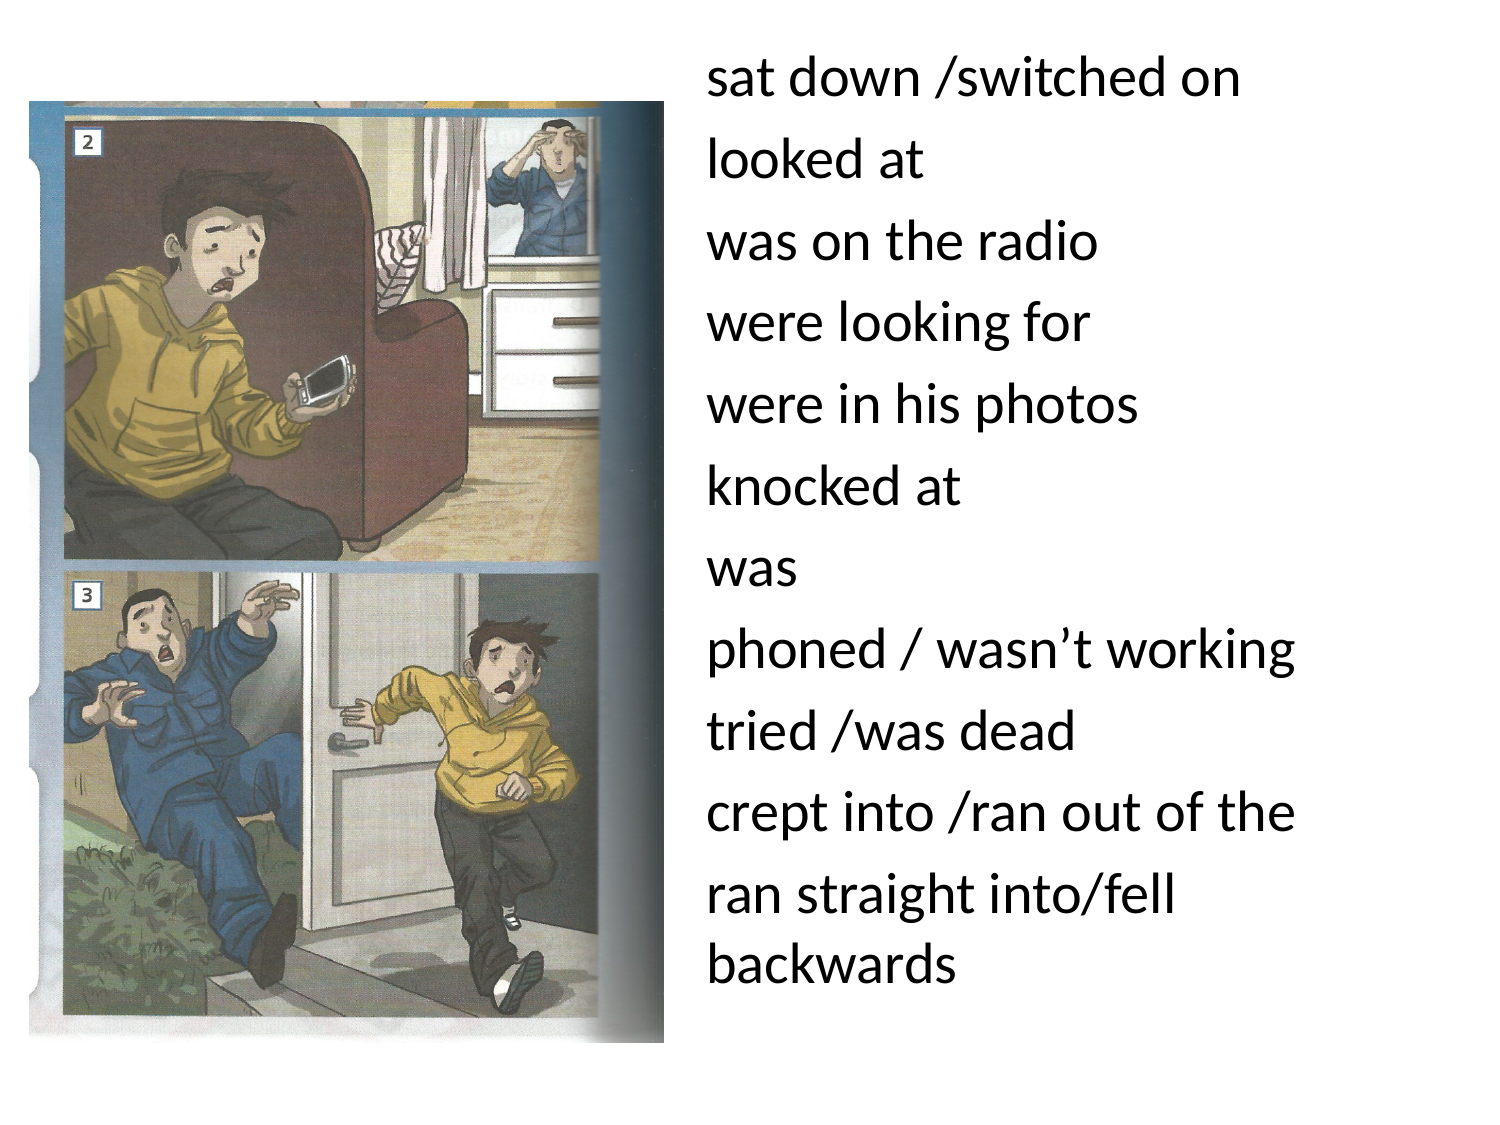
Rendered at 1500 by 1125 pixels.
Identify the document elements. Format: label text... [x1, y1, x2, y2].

picture [29, 101, 665, 1043]
list sat down /switched on looked at was on the radio were looking for were in his photos knocked at was phoned / wasn’t working tried /was dead crept into /ran out of the ran straight into/fell backwards [690, 30, 1425, 1083]
